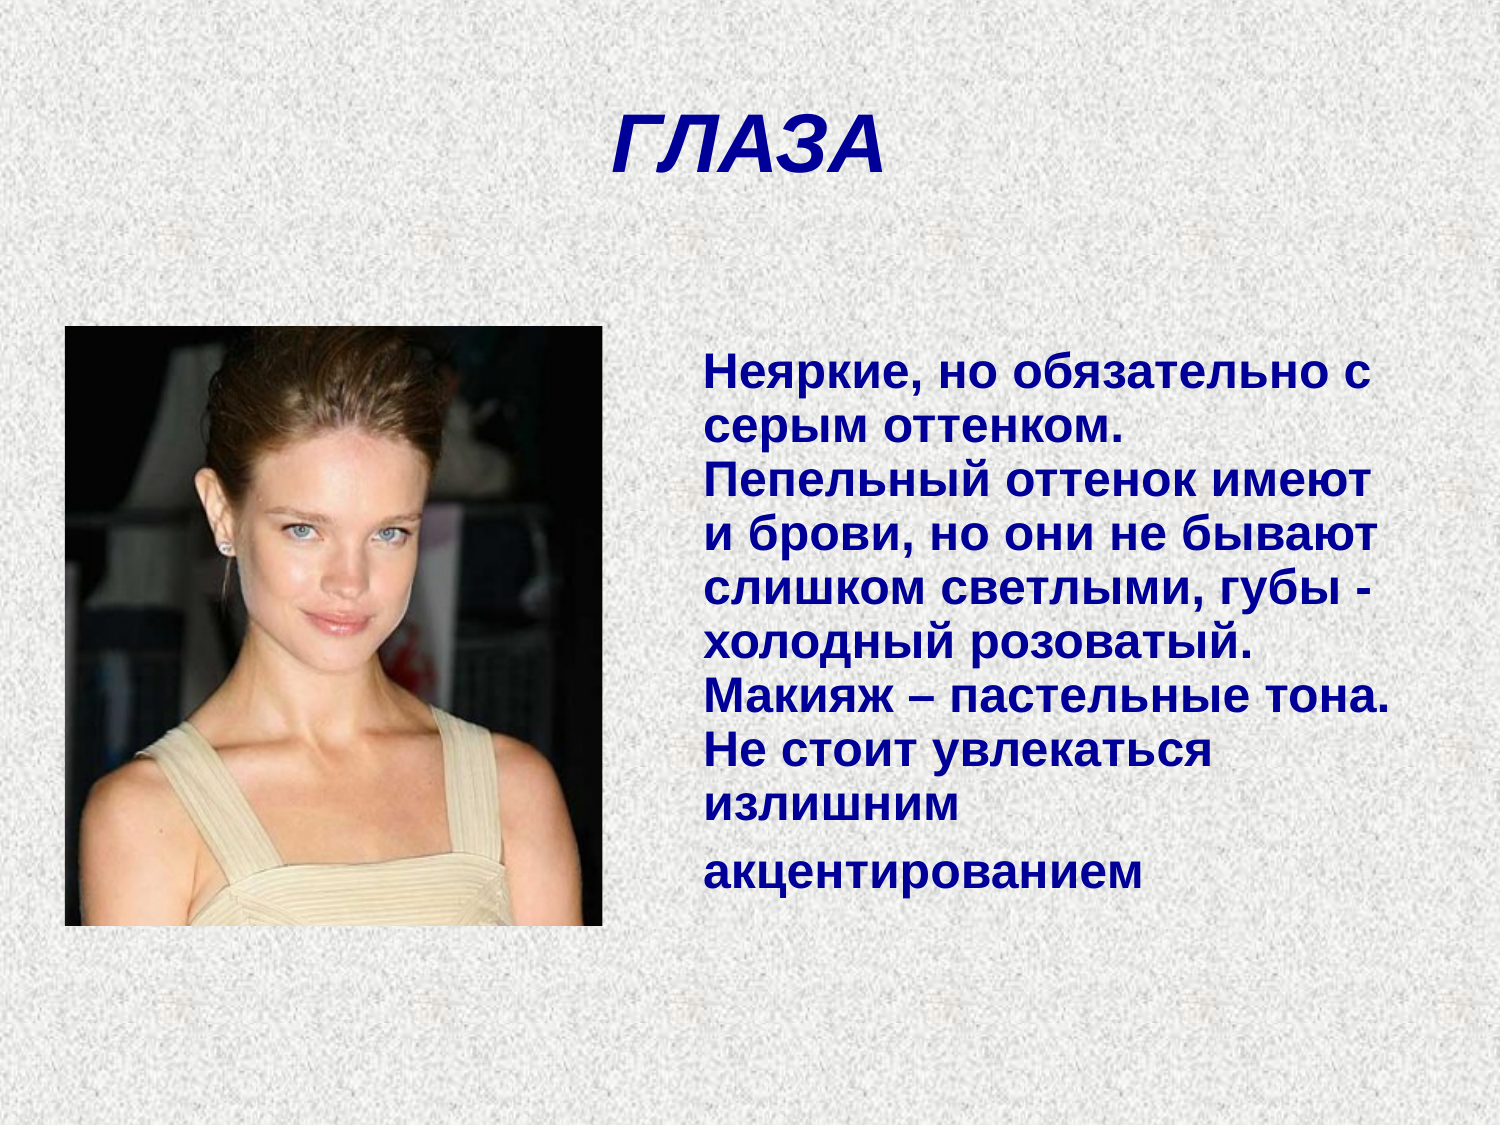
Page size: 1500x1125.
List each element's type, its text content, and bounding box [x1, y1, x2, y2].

list Неяркие, но обязательно с серым оттенком. Пепельный оттенок имеют и брови, но они не бывают слишком светлыми, губы - холодный розоватый. Макияж – пастельные тона. Не стоит увлекаться излишним акцентированием [631, 337, 1426, 958]
title ГЛАЗА [74, 44, 1426, 233]
picture [0, 0, 1500, 1125]
